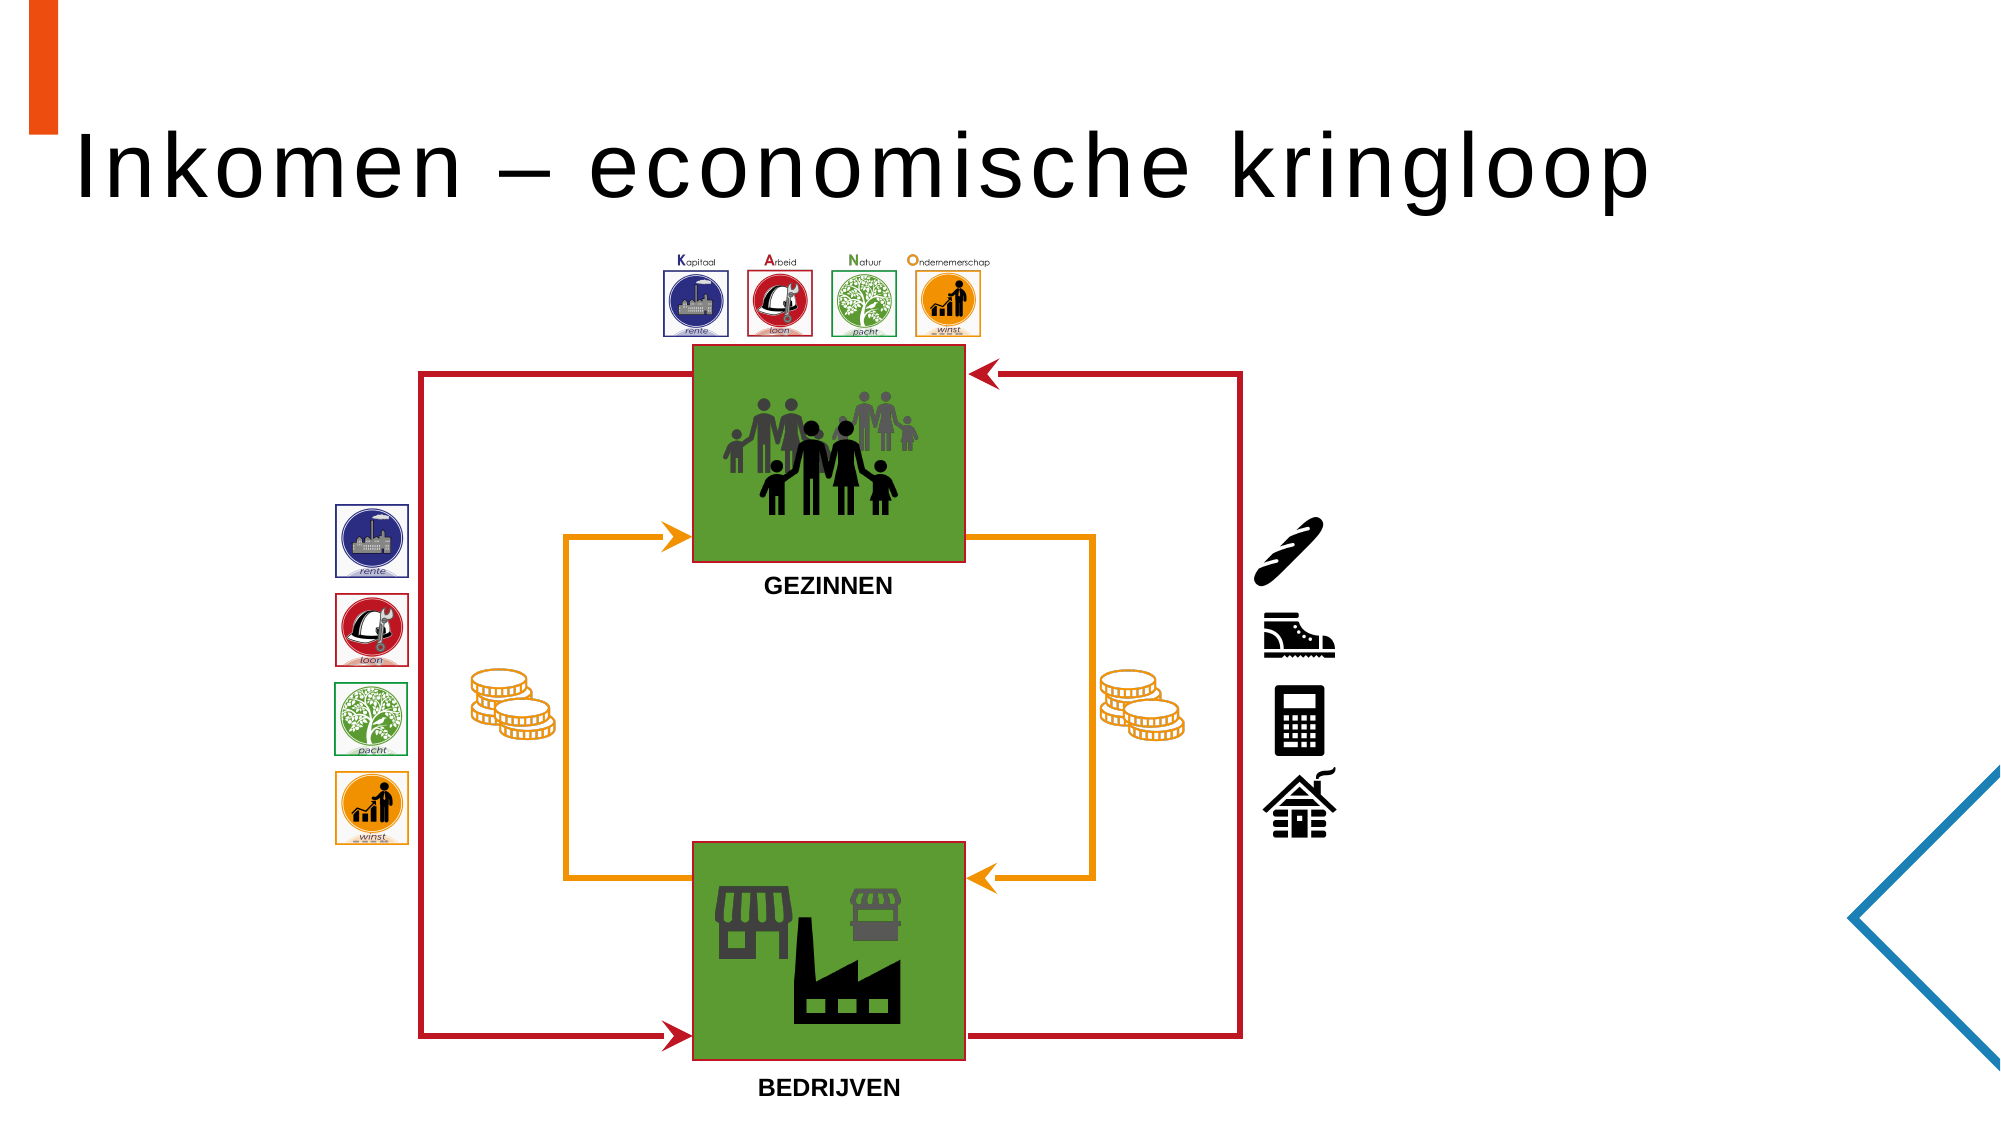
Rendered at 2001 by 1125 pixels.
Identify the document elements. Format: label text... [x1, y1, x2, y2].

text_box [334, 374, 693, 1036]
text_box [692, 842, 965, 1109]
picture [663, 246, 995, 337]
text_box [461, 536, 693, 879]
title Inkomen – economische kringloop [58, 58, 1950, 277]
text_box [692, 344, 965, 608]
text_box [968, 374, 1342, 1036]
